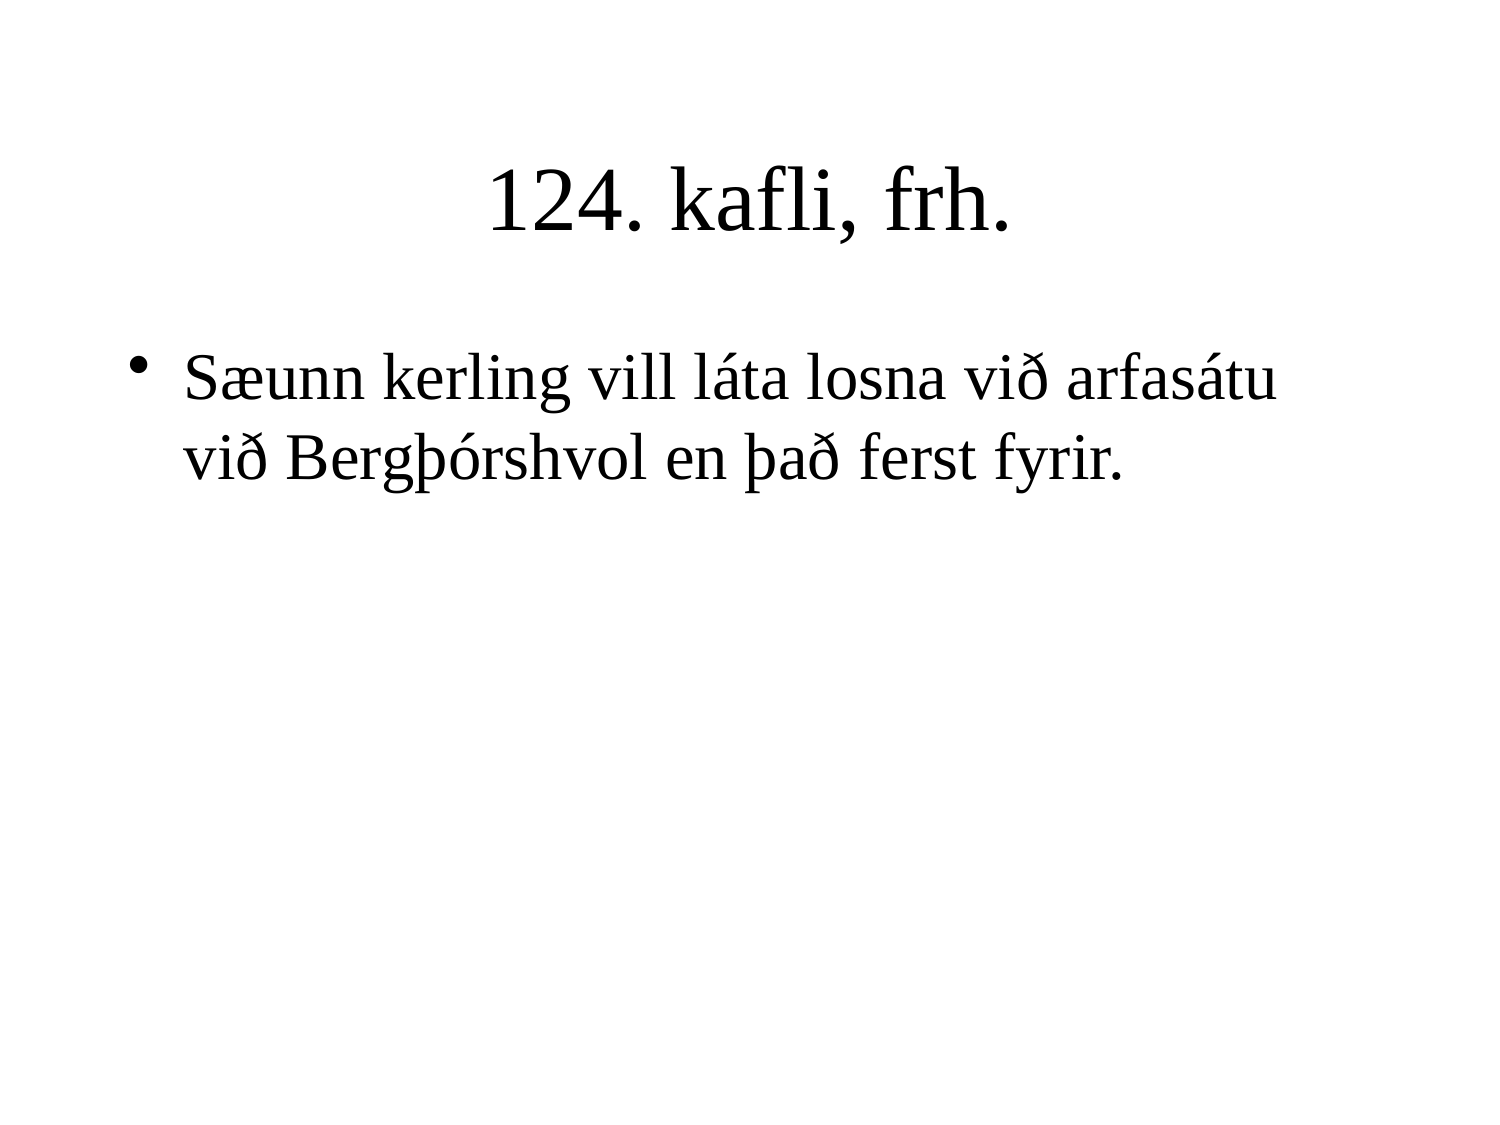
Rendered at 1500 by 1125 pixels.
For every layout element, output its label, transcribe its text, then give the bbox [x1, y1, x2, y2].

title 124. kafli, frh. [112, 99, 1388, 288]
list Sæunn kerling vill láta losna við arfasátu við Bergþórshvol en það ferst fyrir. [112, 324, 1388, 1001]
